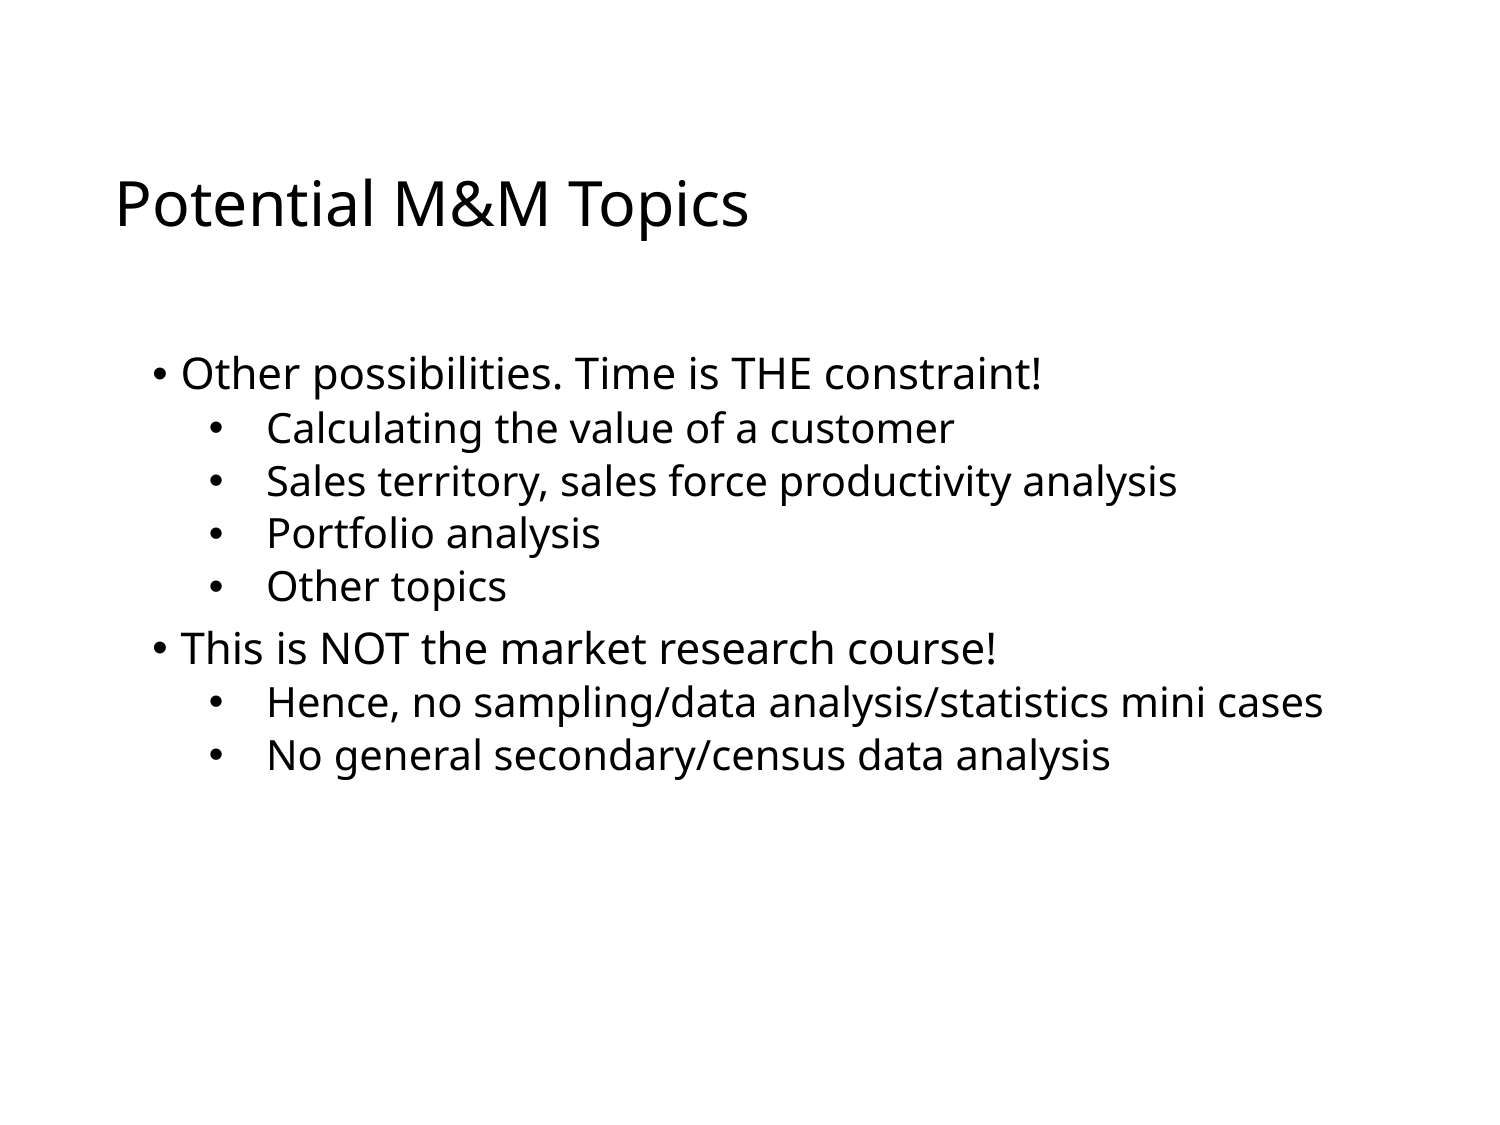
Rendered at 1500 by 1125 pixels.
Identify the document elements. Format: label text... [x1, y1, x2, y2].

title Potential M&M Topics [99, 112, 1375, 300]
list Other possibilities. Time is THE constraint! Calculating the value of a customer Sales territory, sales force productivity analysis Portfolio analysis Other topics This is NOT the market research course! Hence, no sampling/data analysis/statistics mini cases No general secondary/census data analysis [137, 344, 1413, 924]
